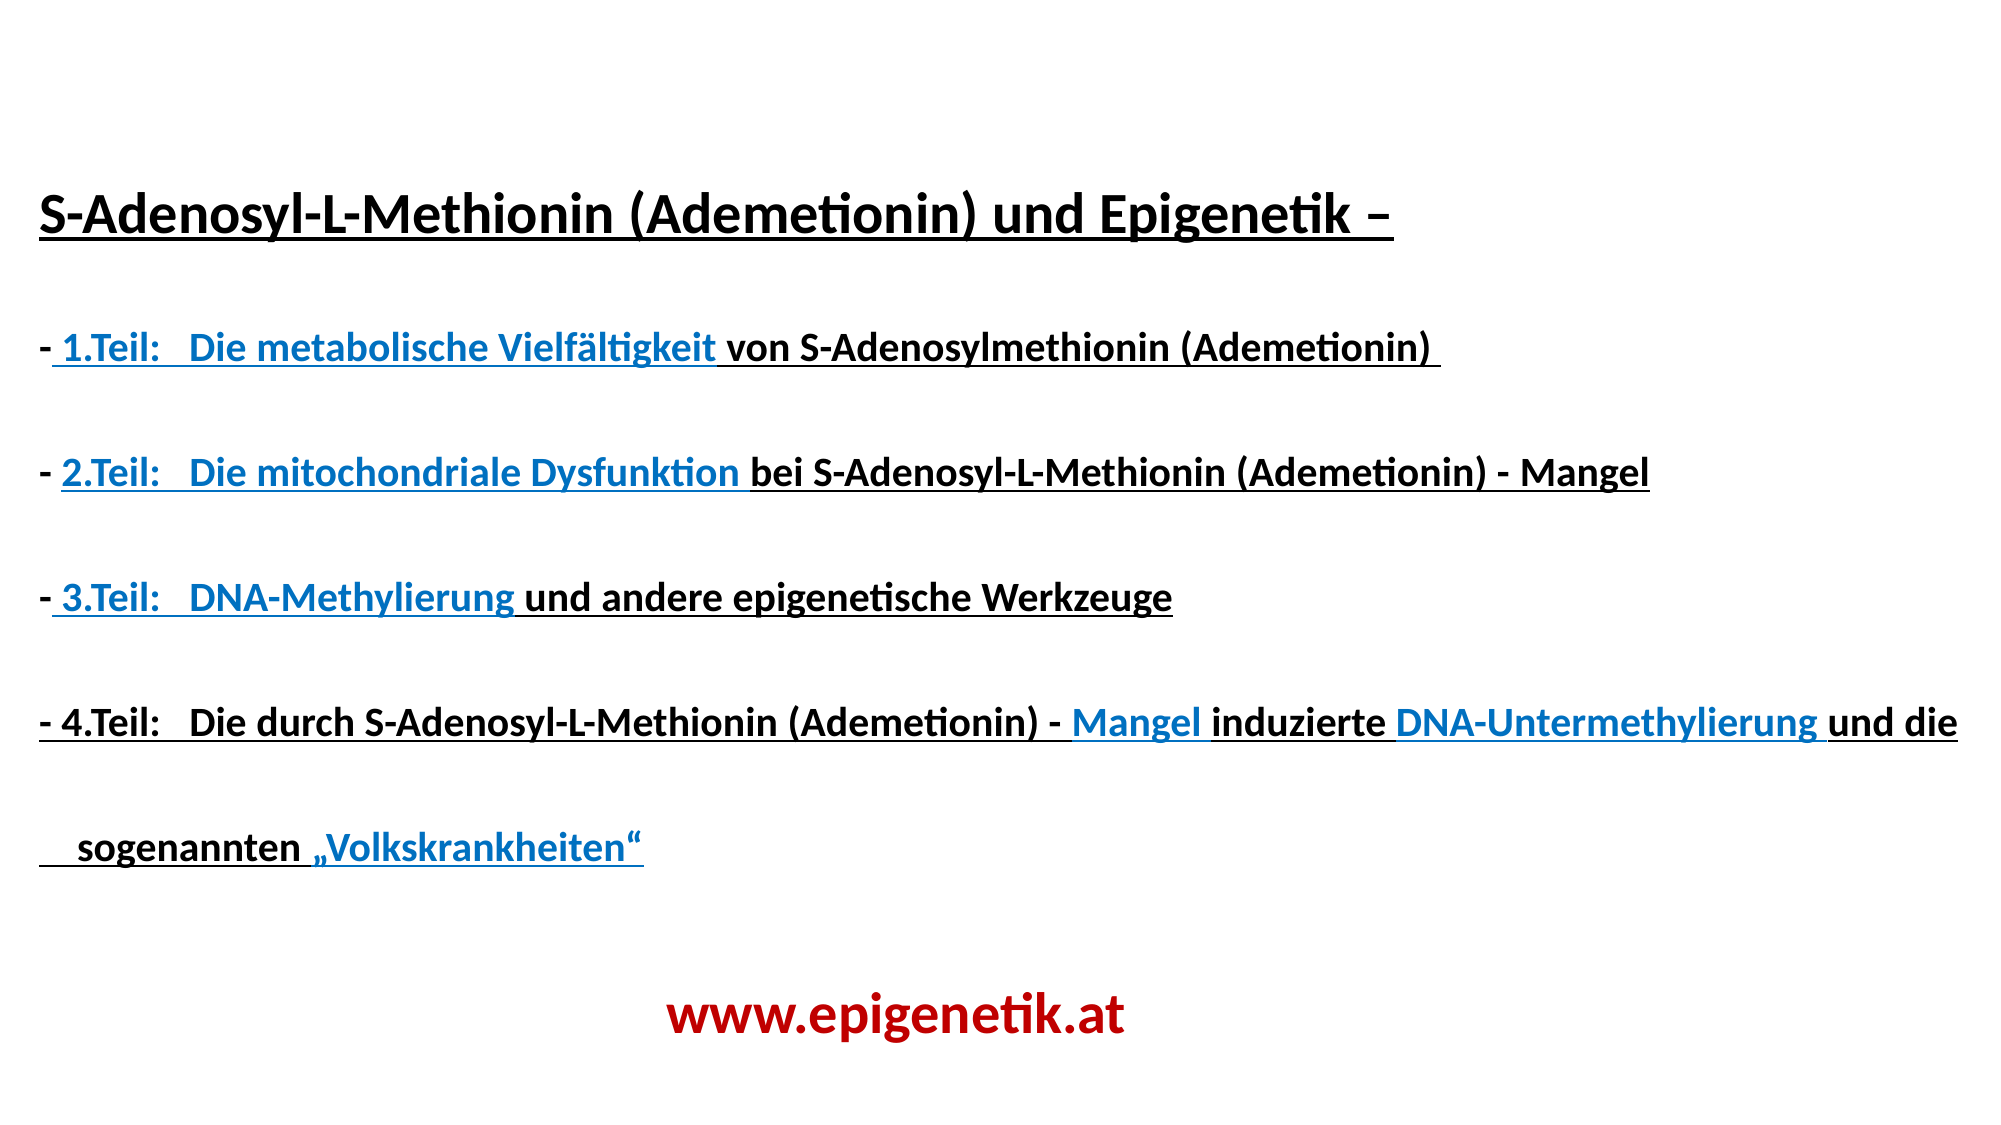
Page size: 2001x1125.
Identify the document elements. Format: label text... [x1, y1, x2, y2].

text_box S-Adenosyl-L-Methionin (Ademetionin) und Epigenetik – - 1.Teil: Die metabolische Vielfältigkeit von S-Adenosylmethionin (Ademetionin) - 2.Teil: Die mitochondriale Dysfunktion bei S-Adenosyl-L-Methionin (Ademetionin) - Mangel - 3.Teil: DNA-Methylierung und andere epigenetische Werkzeuge - 4.Teil: Die durch S-Adenosyl-L-Methionin (Ademetionin) - Mangel induzierte DNA-Untermethylierung und die sogenannten „Volkskrankheiten“ www.epigenetik.at [24, 17, 1975, 1125]
